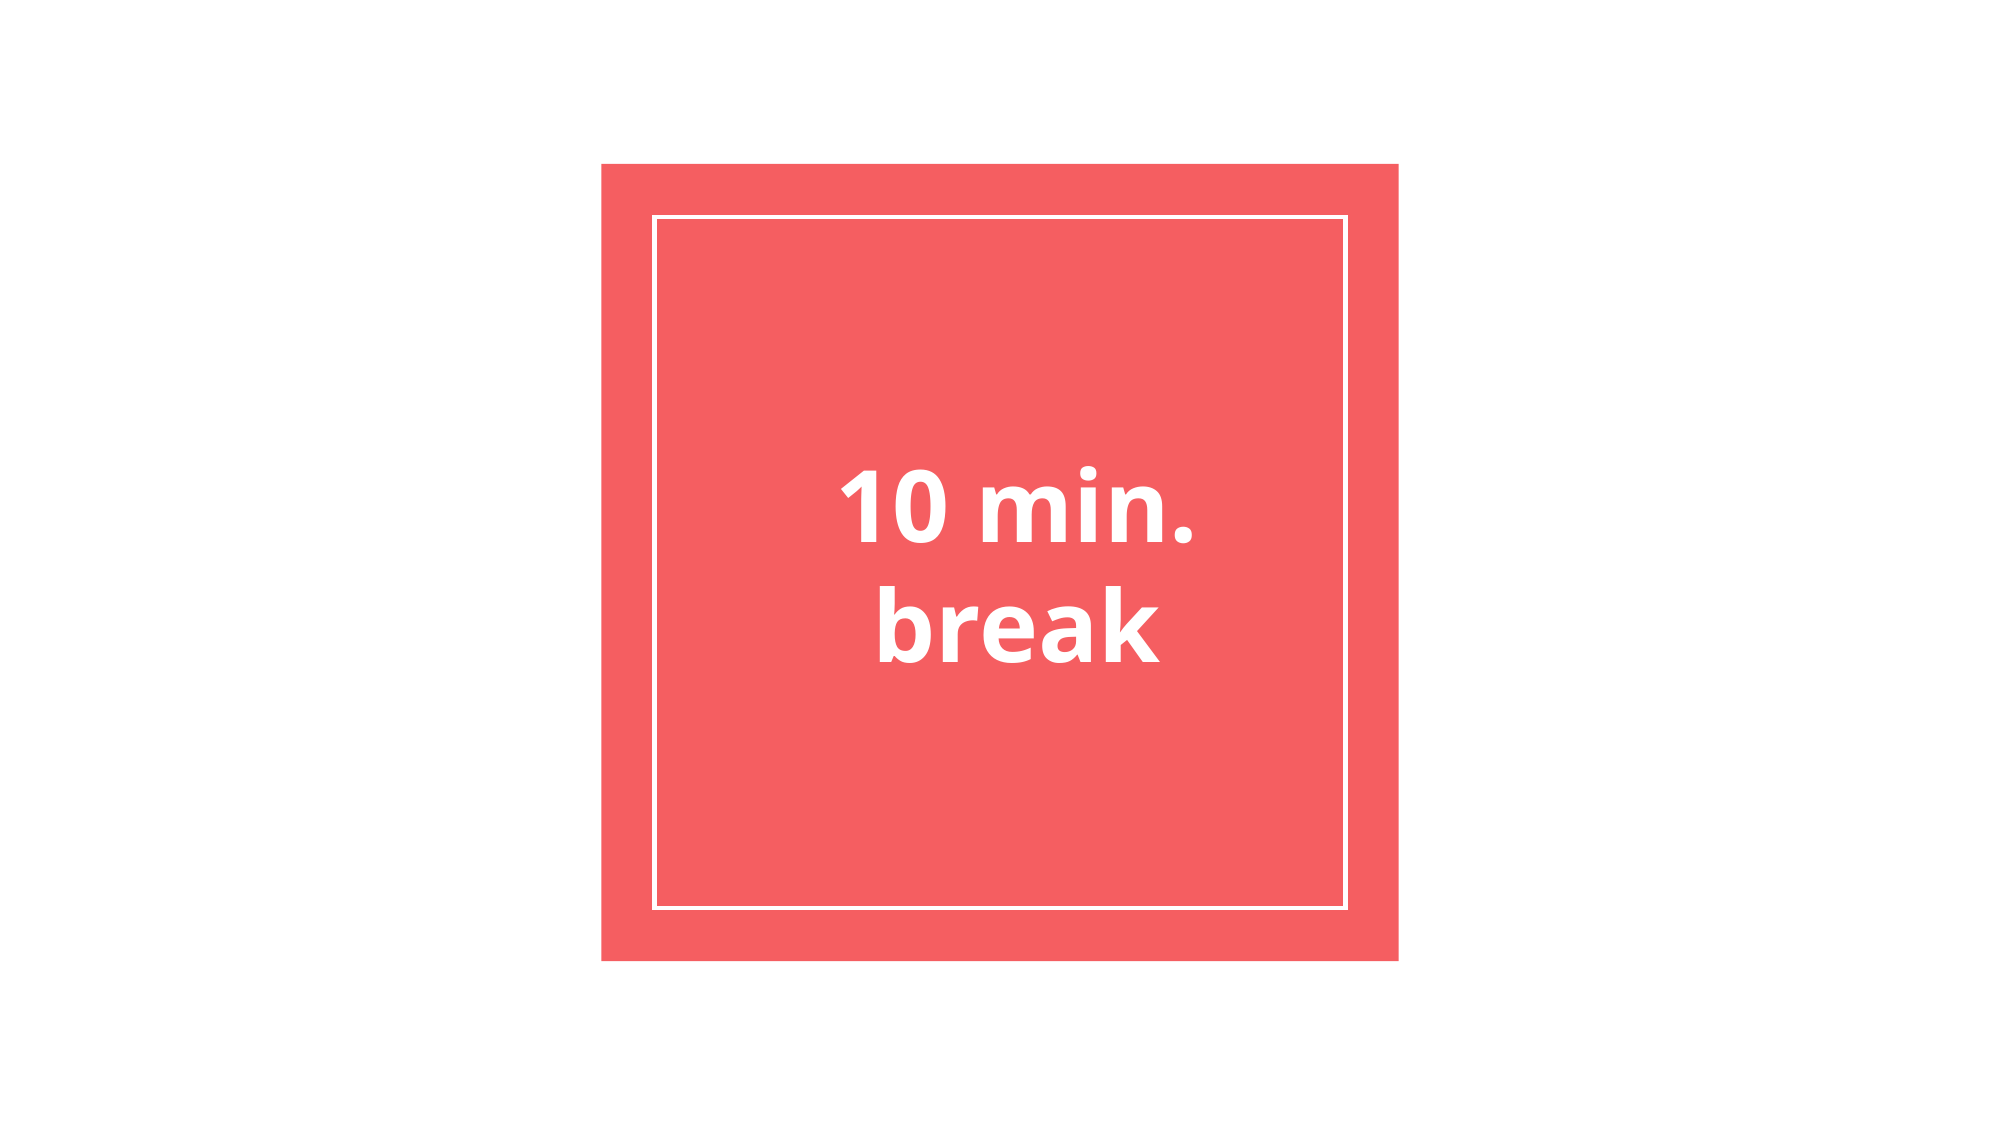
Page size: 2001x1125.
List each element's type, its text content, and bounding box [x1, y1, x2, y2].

title 10 min. break [670, 389, 1364, 736]
